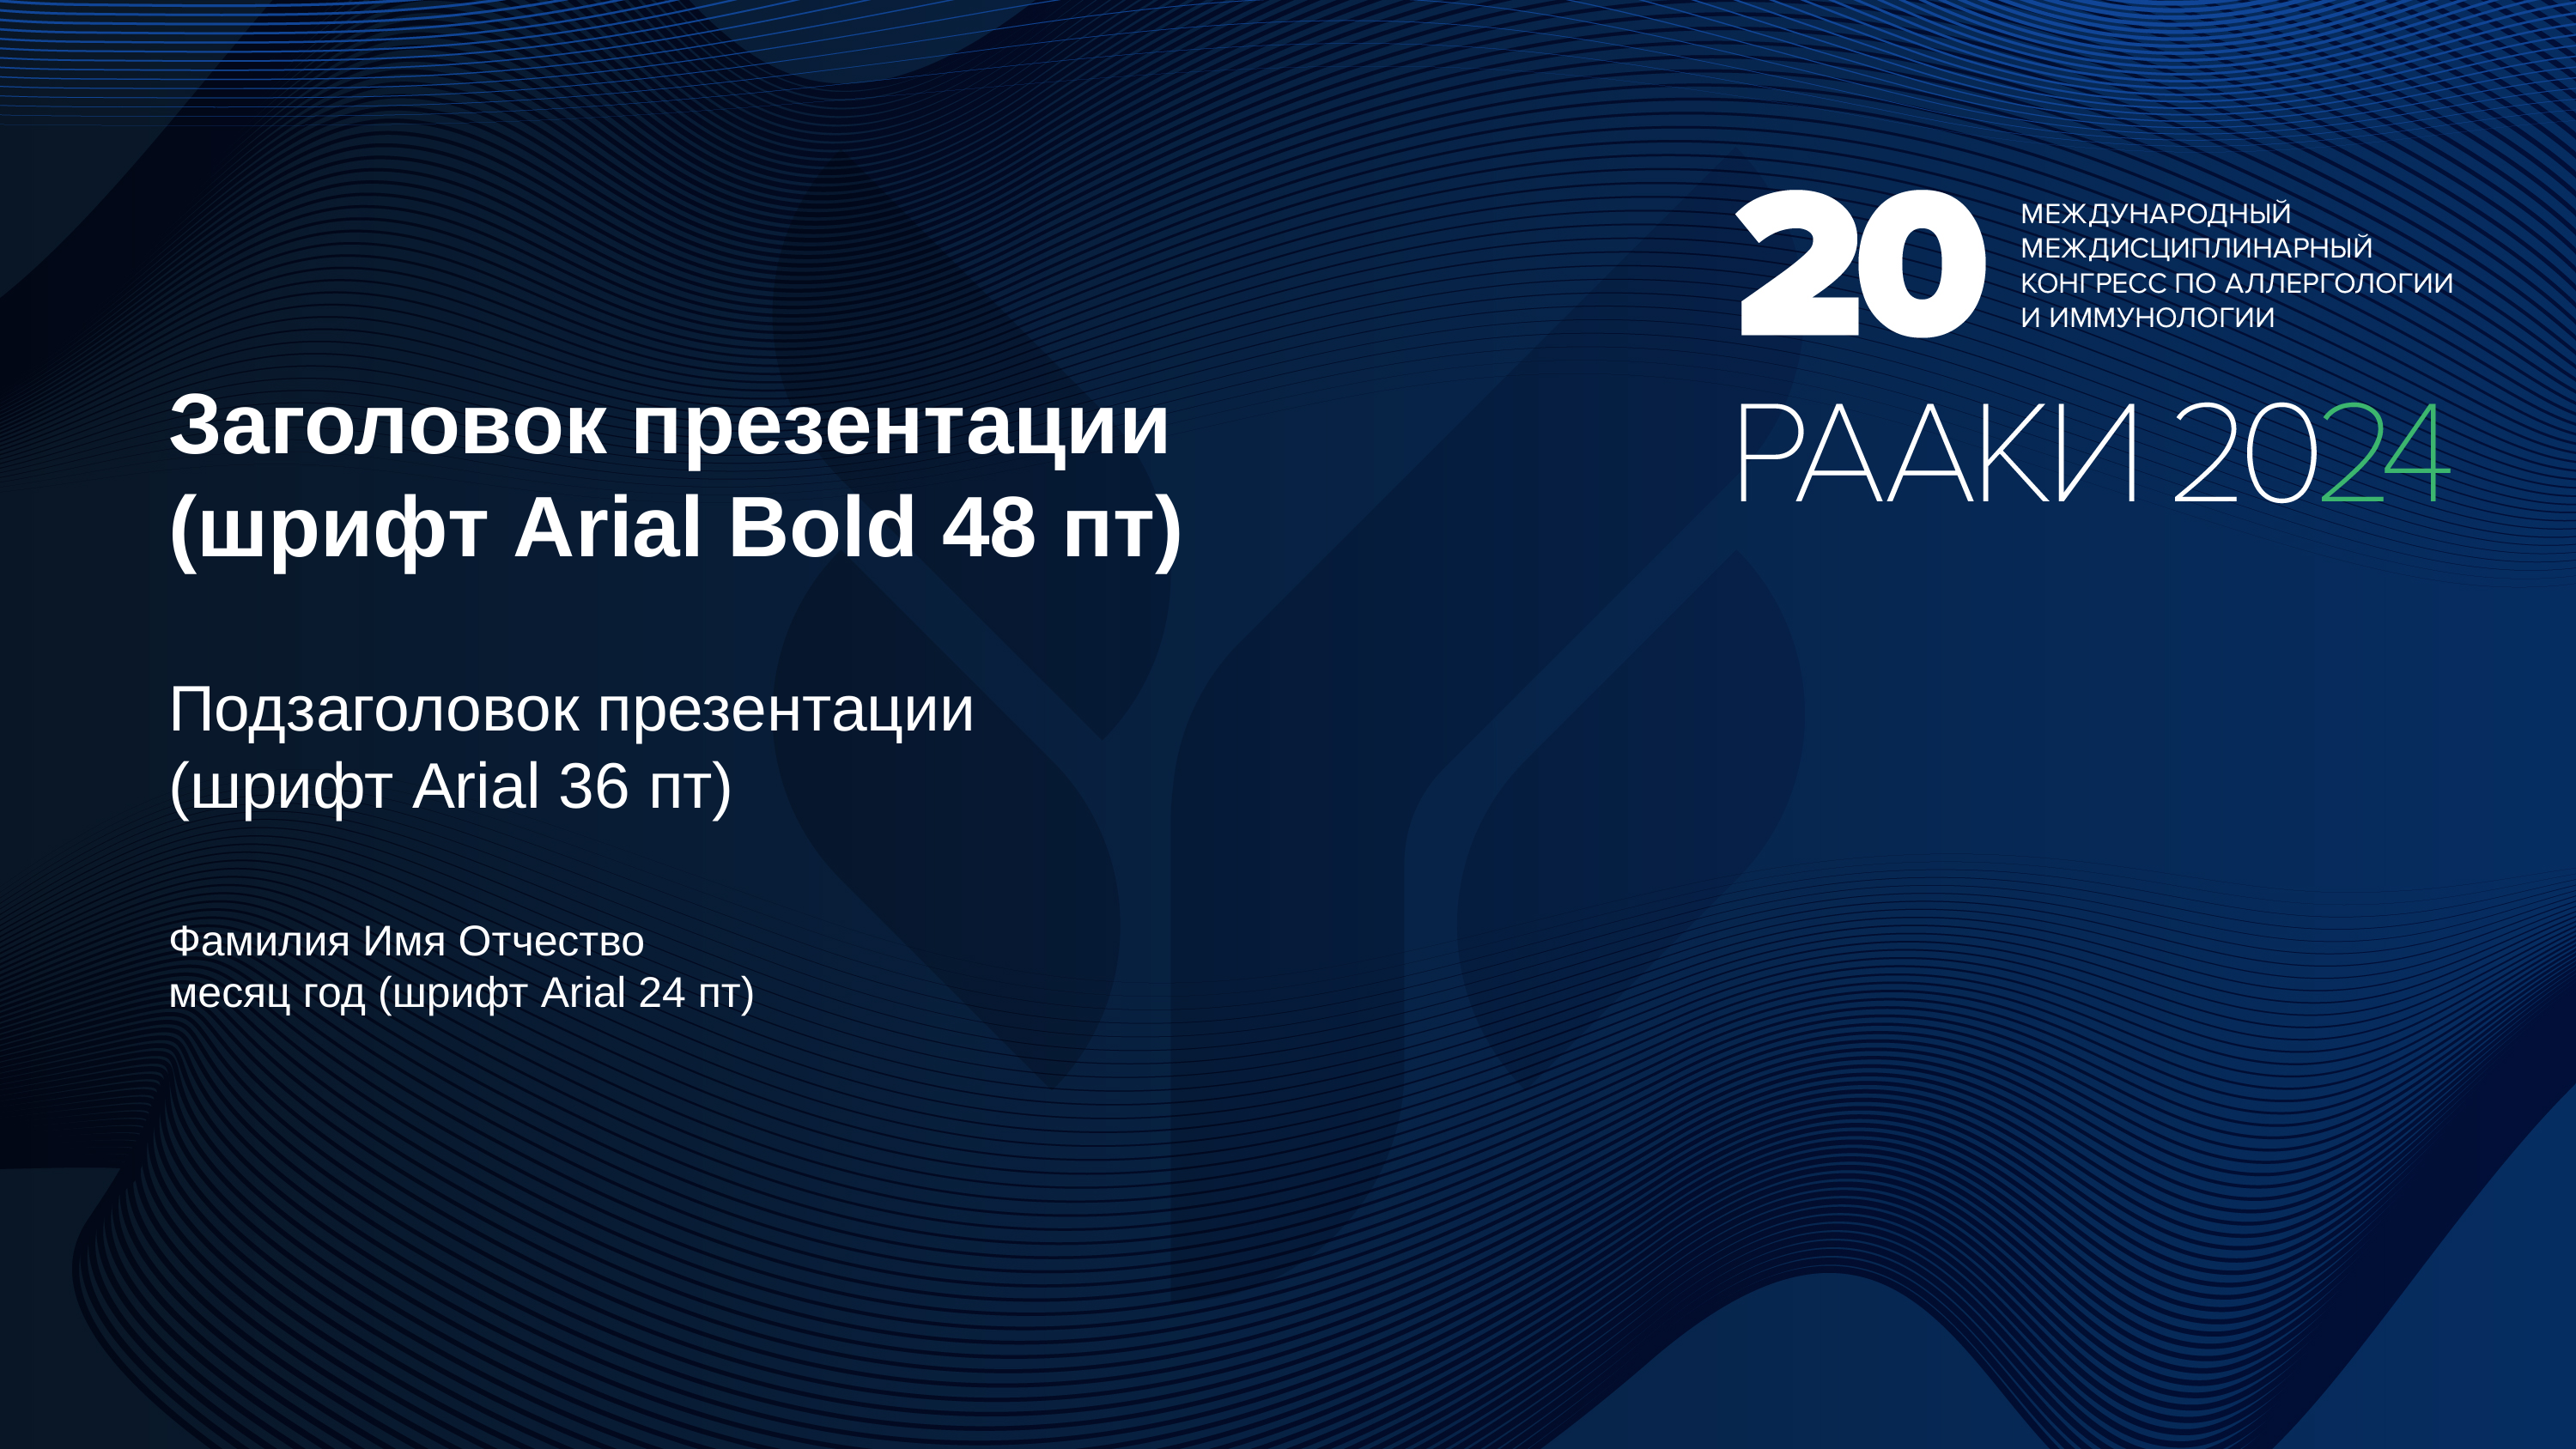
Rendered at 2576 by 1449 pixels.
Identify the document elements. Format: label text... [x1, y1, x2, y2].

text_box Подзаголовок презентации (шрифт Arial 36 пт) [155, 659, 2421, 828]
text_box Фамилия Имя Отчество месяц год (шрифт Arial 24 пт) [155, 906, 2421, 1022]
text_box Заголовок презентации (шрифт Arial Bold 48 пт) [155, 361, 2421, 580]
picture [0, 0, 2576, 1449]
